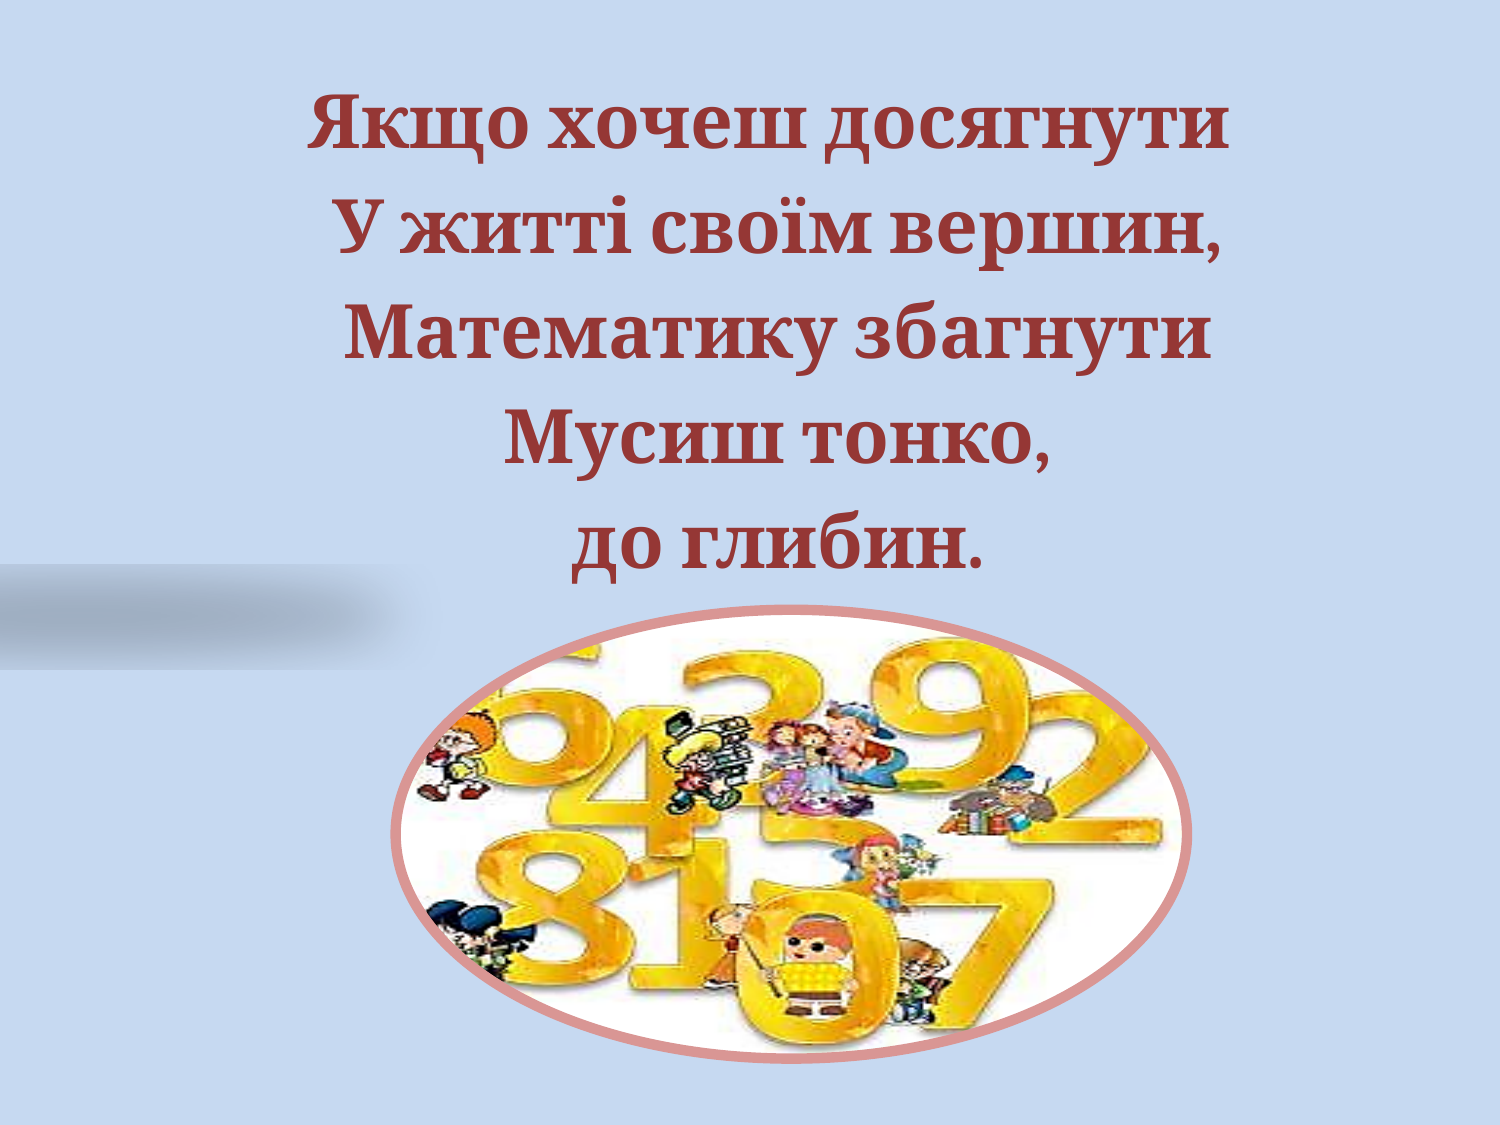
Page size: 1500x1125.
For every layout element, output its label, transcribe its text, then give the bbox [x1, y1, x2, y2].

list Якщо хочеш досягнути У житті своїм вершин, Математику збагнути Мусиш тонко, до глибин. [151, 66, 1388, 911]
picture [395, 609, 1188, 1059]
